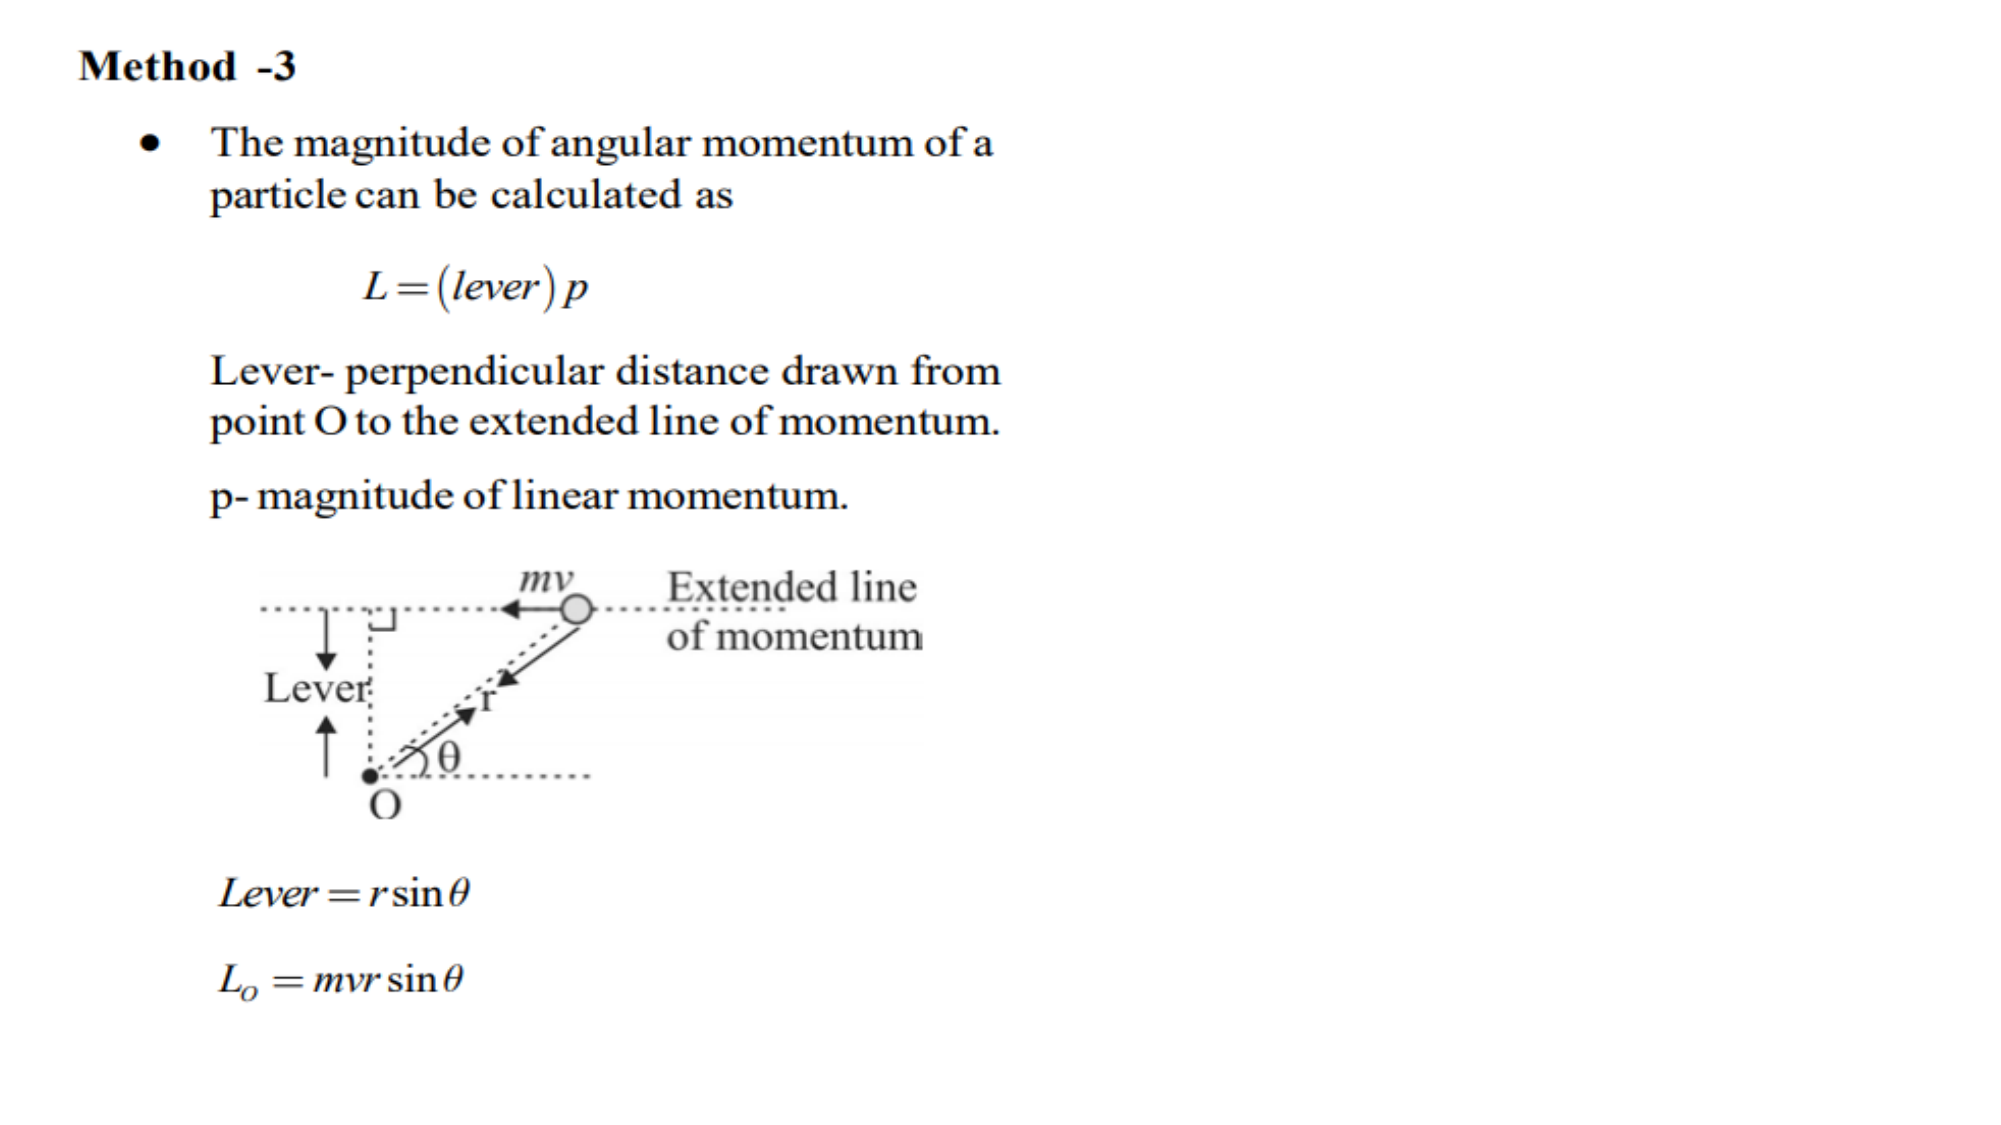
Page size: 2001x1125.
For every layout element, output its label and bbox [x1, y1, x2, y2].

picture [59, 34, 1027, 1020]
